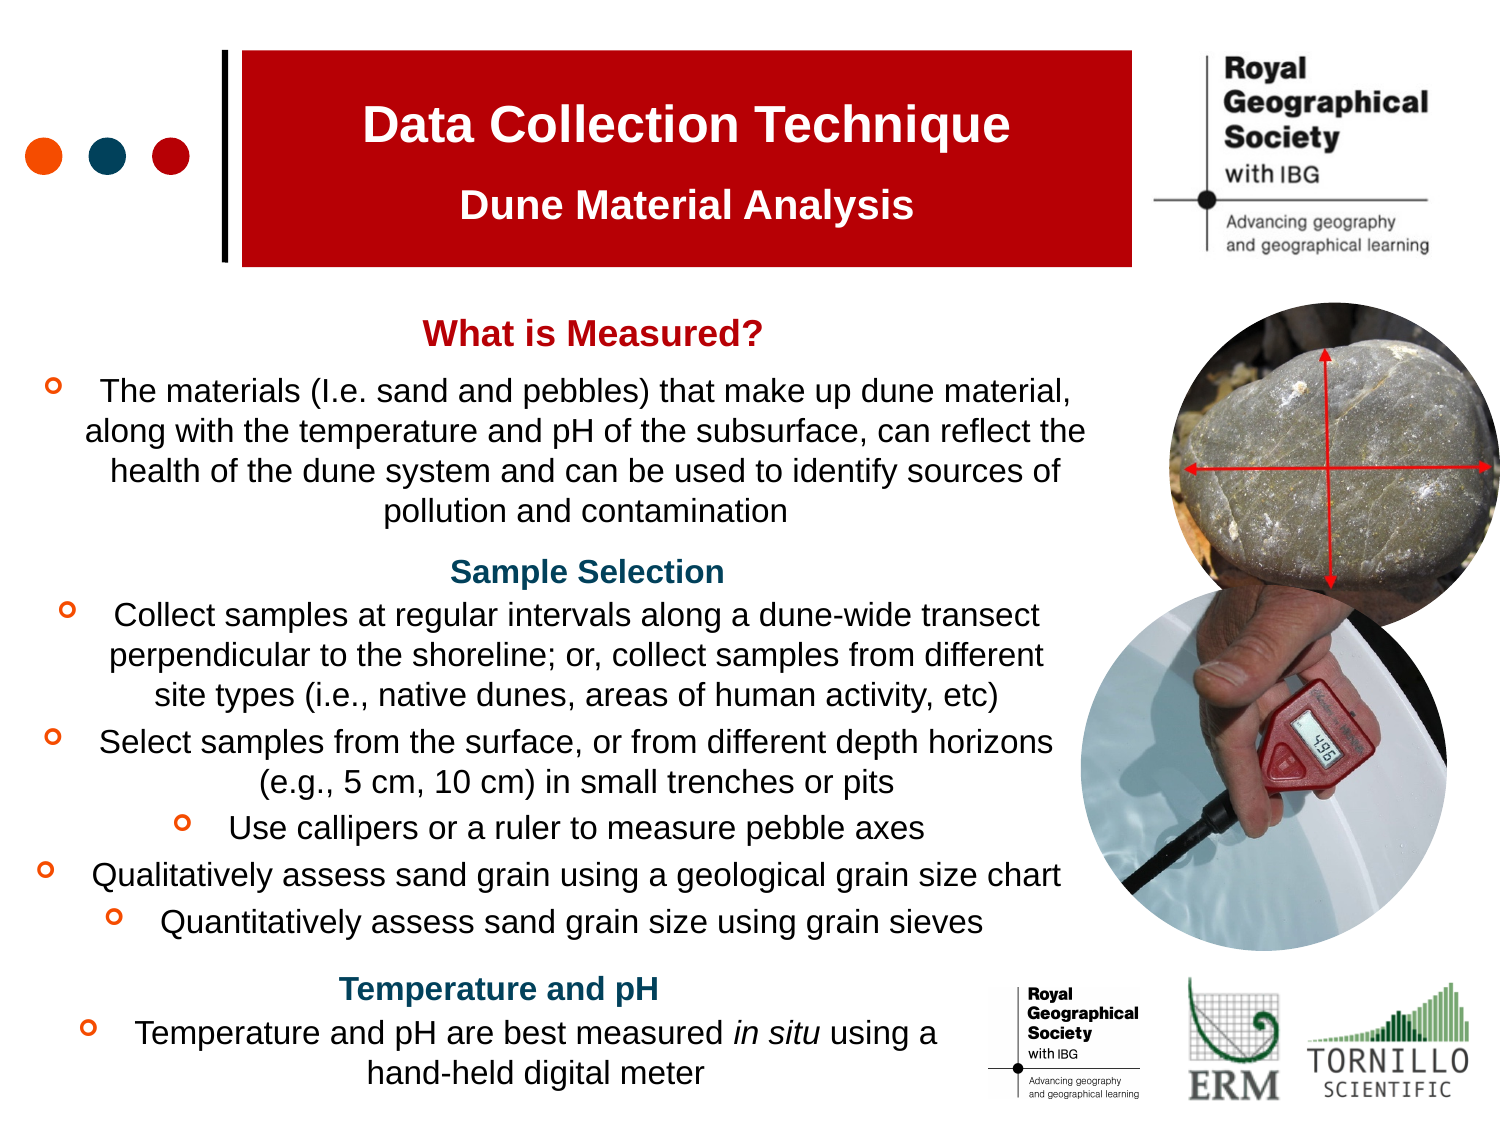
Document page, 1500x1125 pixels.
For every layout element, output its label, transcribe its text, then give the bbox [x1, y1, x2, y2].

text_box Temperature and pH are best measured in situ using a hand-held digital meter [29, 1003, 987, 1106]
picture [1186, 976, 1282, 1102]
picture [1358, 51, 1451, 268]
text_box Temperature and pH [112, 960, 887, 1003]
picture [988, 987, 1141, 1099]
text_box [29, 959, 1358, 1125]
picture [1080, 302, 1500, 952]
text_box [29, 30, 1358, 301]
text_box [29, 361, 1163, 542]
text_box Collect samples at regular intervals along a dune-wide transect perpendicular to the shoreline; or, collect samples from different site types (i.e., native dunes, areas of human activity, etc) Select samples from the surface, or from different depth horizons (e.g., 5 cm, 10 cm) in small trenches or pits Use callipers or a ruler to measure pebble axes Qualitatively assess sand grain using a geological grain size chart Quantitatively assess sand grain size using grain sieves [17, 597, 1081, 965]
text_box Sample Selection [0, 542, 1163, 597]
text_box The materials (I.e. sand and pebbles) that make up dune material, along with the temperature and pH of the subsurface, can reflect the health of the dune system and can be used to identify sources of pollution and contamination [0, 361, 1117, 504]
text_box Data Collection Technique Dune Material Analysis [242, 50, 1132, 268]
picture [1304, 982, 1471, 1102]
text_box What is Measured? [0, 301, 1169, 361]
